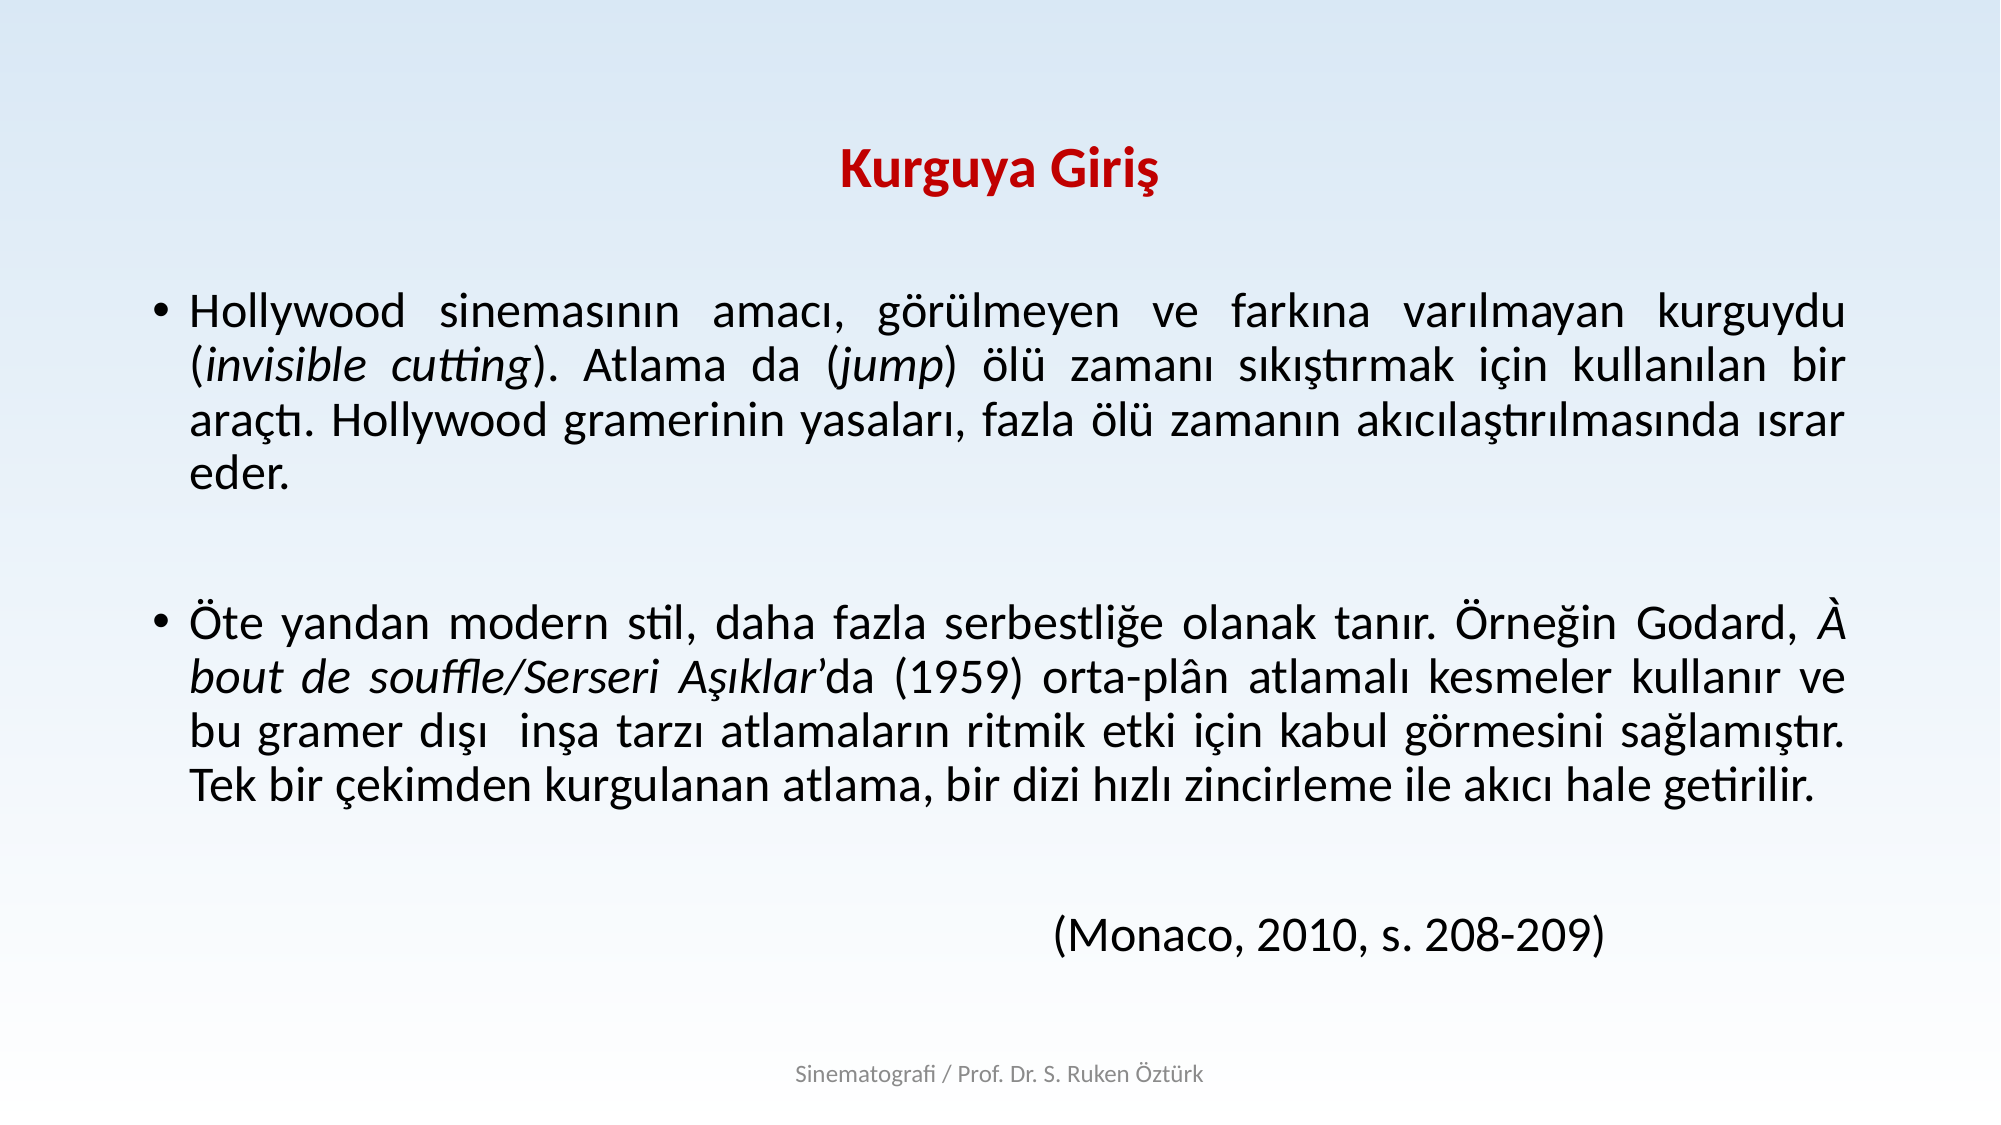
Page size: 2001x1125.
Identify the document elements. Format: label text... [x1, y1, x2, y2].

title Kurguya Giriş [137, 59, 1863, 277]
footer Sinematografi / Prof. Dr. S. Ruken Öztürk [662, 1042, 1338, 1103]
list Hollywood sinemasının amacı, görülmeyen ve farkına varılmayan kurguydu (invisible cutting). Atlama da (jump) ölü zamanı sıkıştırmak için kullanılan bir araçtı. Hollywood gramerinin yasaları, fazla ölü zamanın akıcılaştırılmasında ısrar eder. Öte yandan modern stil, daha fazla serbestliğe olanak tanır. Örneğin Godard, À bout de souffle/Serseri Aşıklar’da (1959) orta-plân atlamalı kesmeler kullanır ve bu gramer dışı inşa tarzı atlamaların ritmik etki için kabul görmesini sağlamıştır. Tek bir çekimden kurgulanan atlama, bir dizi hızlı zincirleme ile akıcı hale getirilir. (Monaco, 2010, s. 208-209) [137, 277, 1863, 992]
